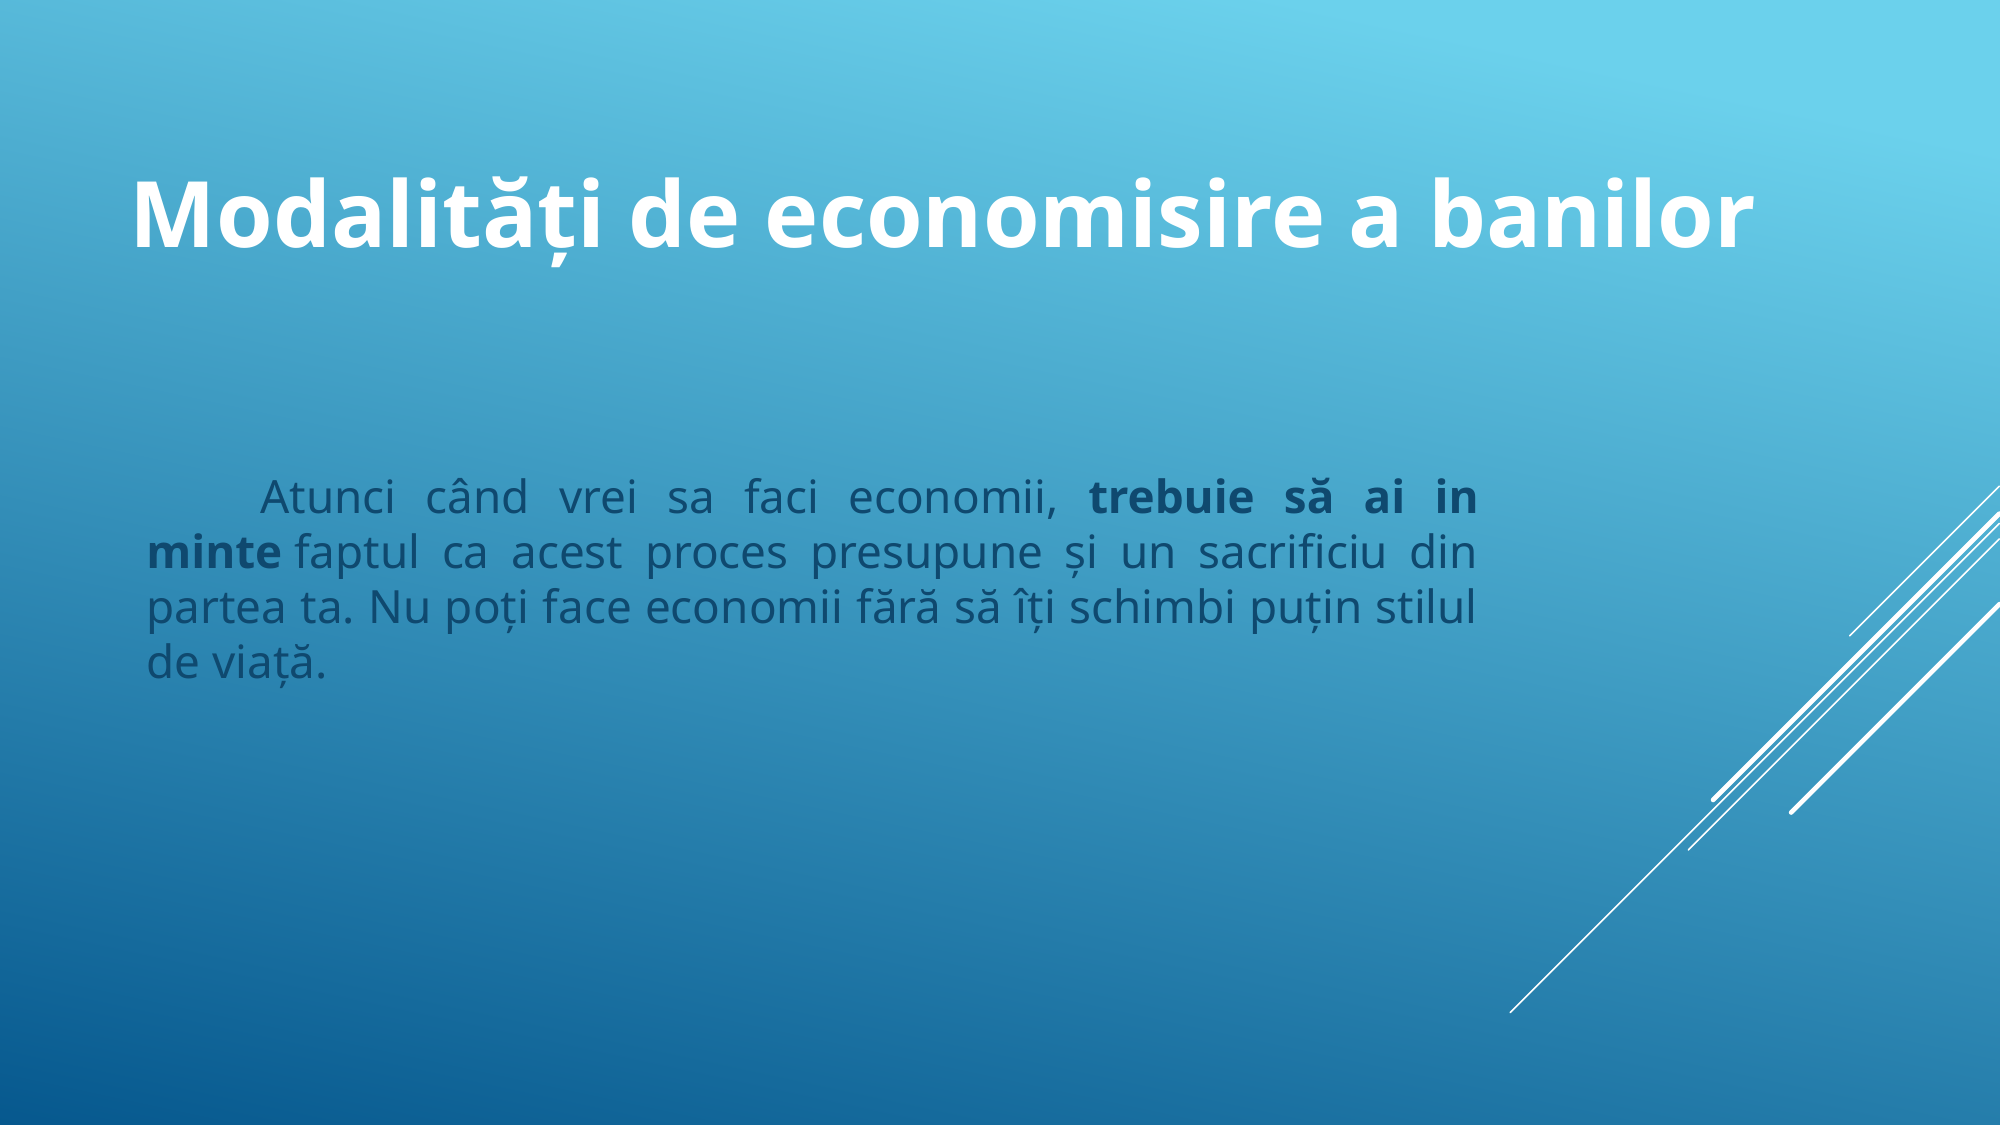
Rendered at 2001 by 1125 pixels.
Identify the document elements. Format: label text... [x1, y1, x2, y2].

title Modalități de economisire a banilor [115, 87, 1904, 335]
list Atunci când vrei sa faci economii, trebuie să ai in minte faptul ca acest proces presupune și un sacrificiu din partea ta. Nu poți face economii fără să îți schimbi puțin stilul de viață. [94, 308, 1494, 902]
